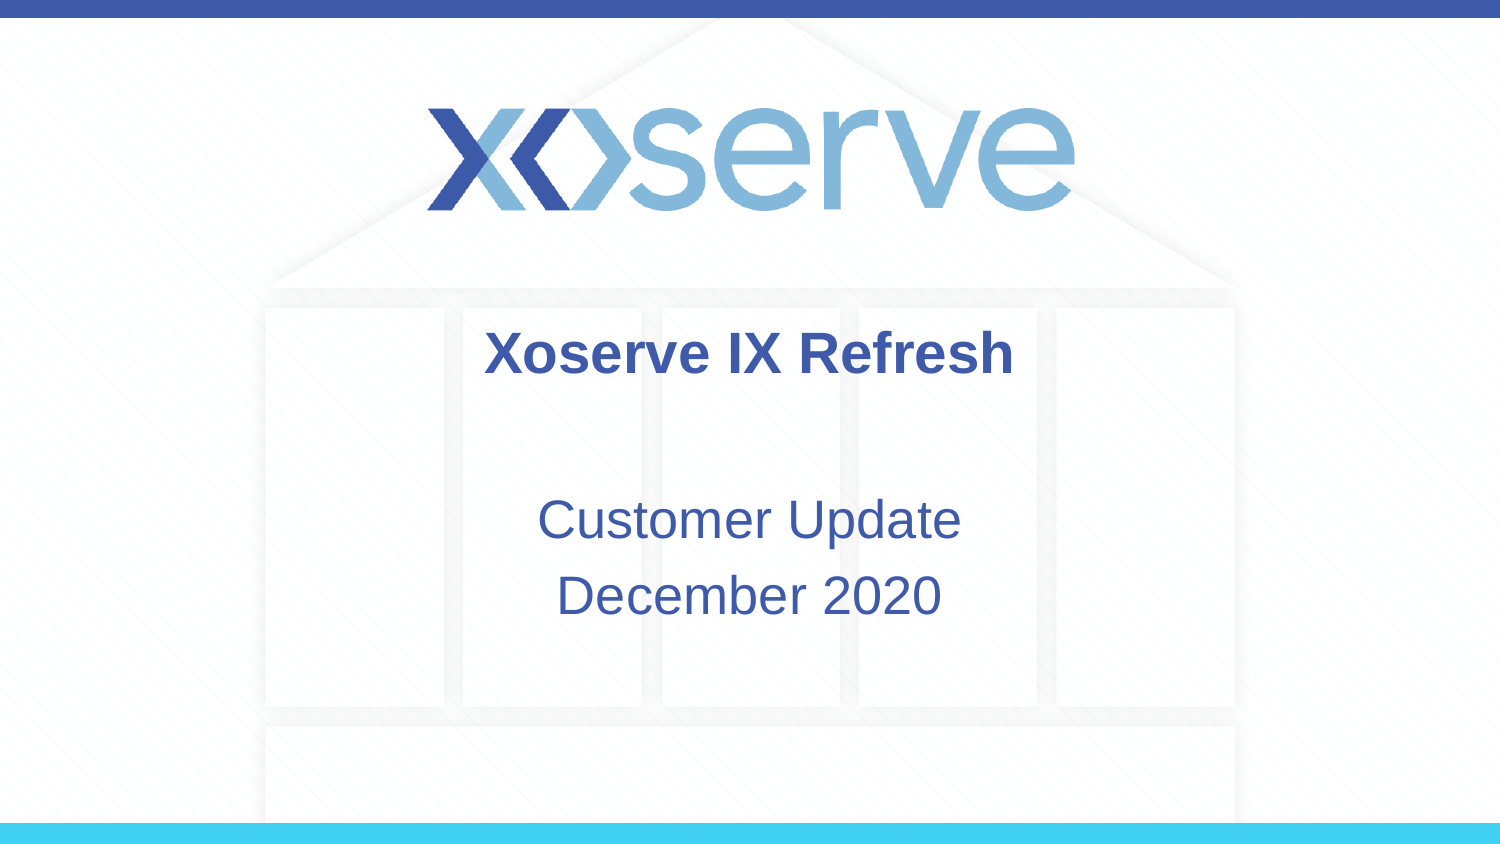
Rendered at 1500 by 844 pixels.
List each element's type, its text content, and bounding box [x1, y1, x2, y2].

subtitle Customer Update December 2020 [225, 476, 1275, 693]
title Xoserve IX Refresh [112, 260, 1388, 442]
picture [0, 0, 1500, 844]
